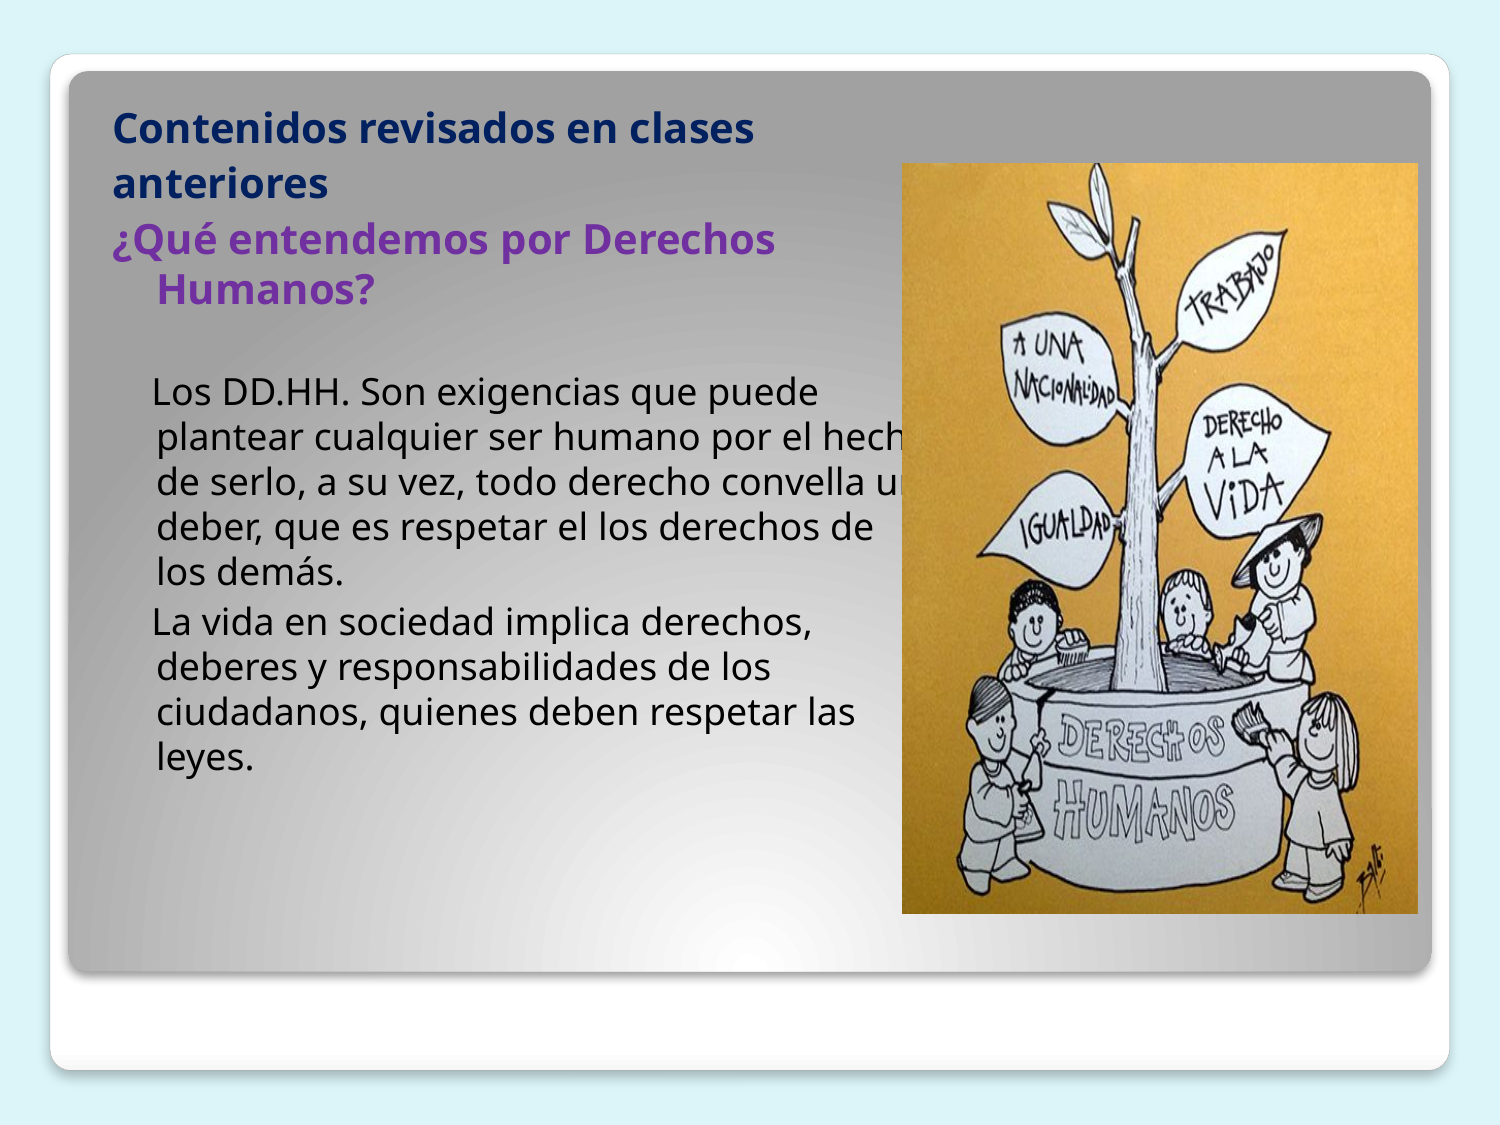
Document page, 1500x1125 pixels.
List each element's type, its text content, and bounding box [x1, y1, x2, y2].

picture [902, 163, 1419, 915]
list Contenidos revisados en clases anteriores ¿Qué entendemos por Derechos Humanos? Los DD.HH. Son exigencias que puede plantear cualquier ser humano por el hecho de serlo, a su vez, todo derecho convella un deber, que es respetar el los derechos de los demás. La vida en sociedad implica derechos, deberes y responsabilidades de los ciudadanos, quienes deben respetar las leyes. [82, 86, 950, 985]
